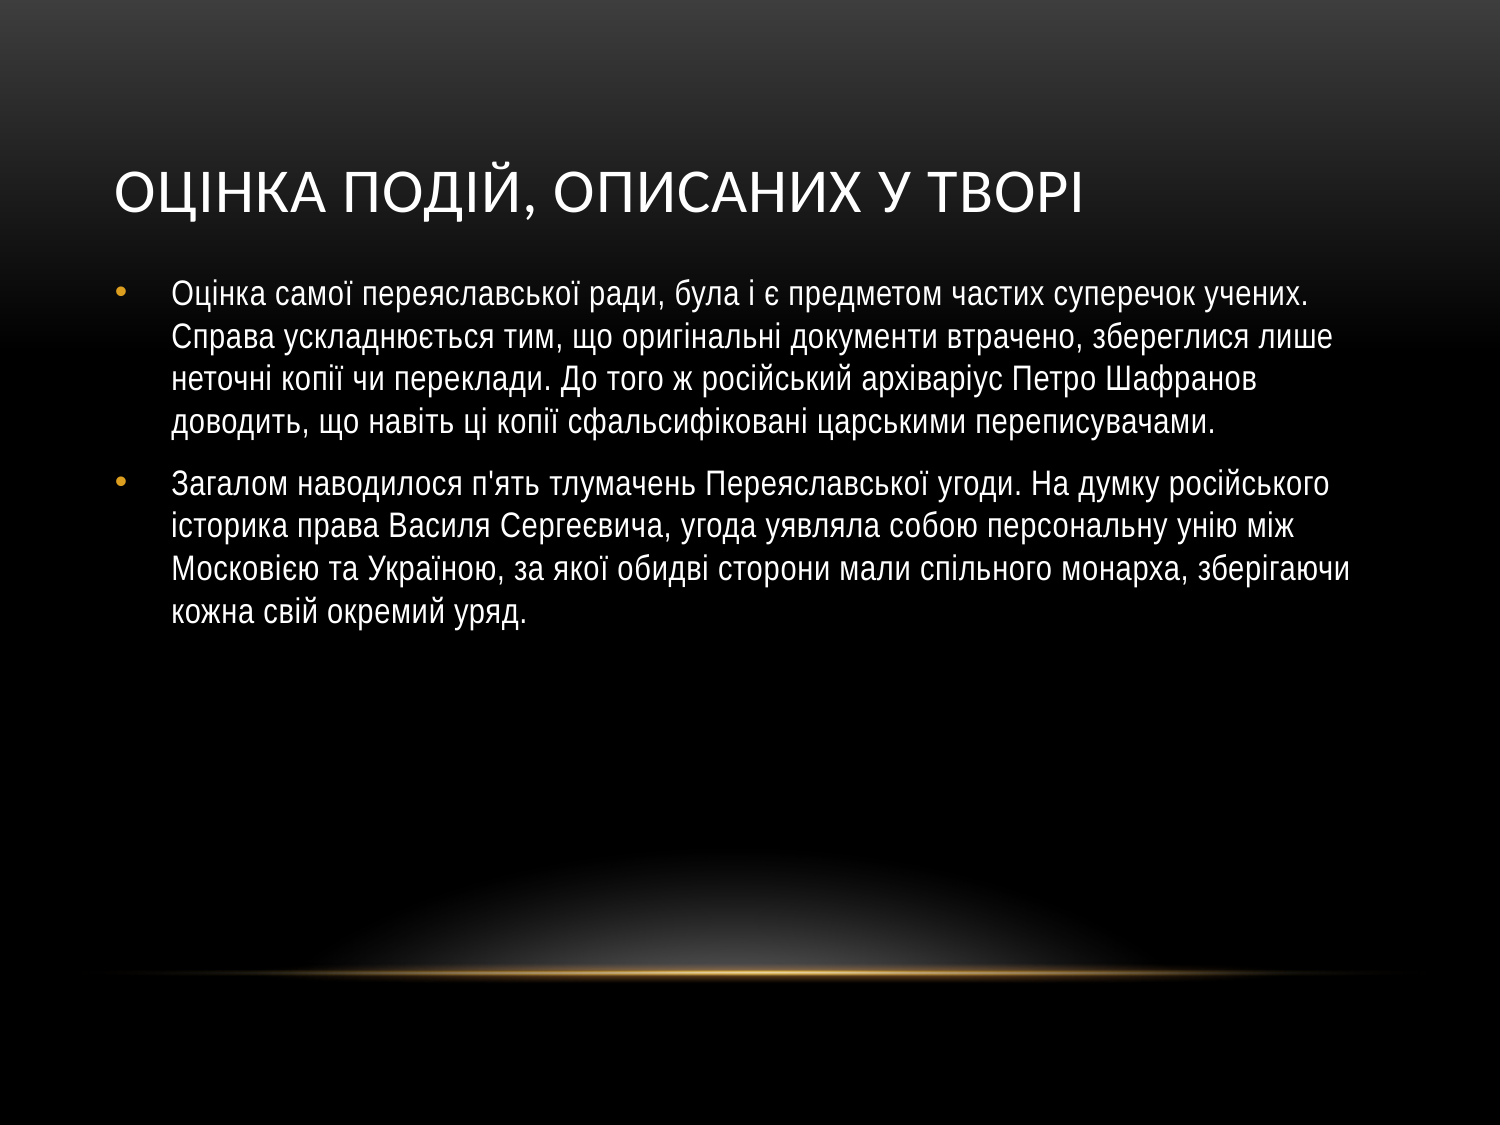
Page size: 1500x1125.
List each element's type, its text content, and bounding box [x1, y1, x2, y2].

picture [0, 0, 1500, 1125]
list Оцінка самої переяславської ради, була і є предметом частих суперечок учених. Справа ускладнюється тим, що оригінальні документи втрачено, збереглися лише неточні копії чи переклади. До того ж російський архіваріус Петро Шафранов доводить, що навіть ці копії сфальсифіковані царськими переписувачами. Загалом наводилося п'ять тлумачень Переяславської угоди. На думку російського історика права Василя Сергеєвича, угода уявляла собою персональну унію між Московією та Україною, за якої обидві сторони мали спільного монарха, зберігаючи кожна свій окремий уряд. [99, 262, 1400, 938]
title Оцінка подій, описаних у творі [99, 45, 1400, 233]
